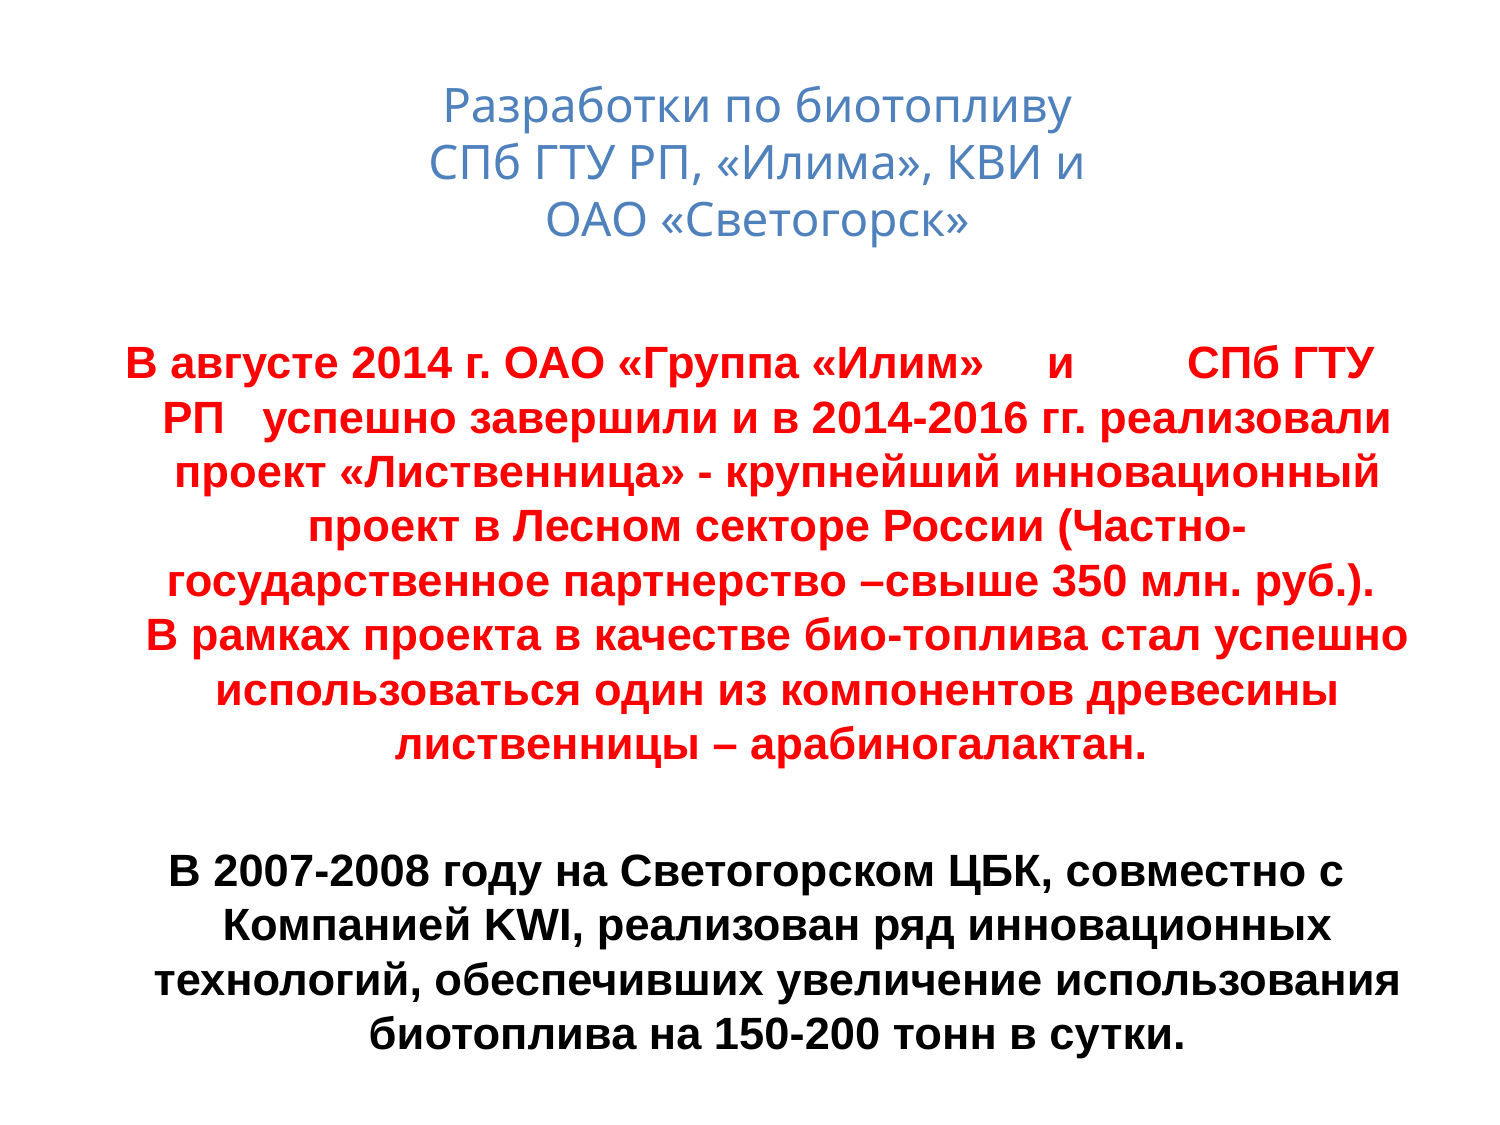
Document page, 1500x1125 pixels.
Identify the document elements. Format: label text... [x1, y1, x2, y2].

list В августе 2014 г. ОАО «Группа «Илим» и СПб ГТУ РП успешно завершили и в 2014-2016 гг. реализовали проект «Лиственница» - крупнейший инновационный проект в Лесном секторе России (Частно-государственное партнерство –свыше 350 млн. руб.). В рамках проекта в качестве био-топлива стал успешно использоваться один из компонентов древесины лиственницы – арабиногалактан. В 2007-2008 году на Светогорском ЦБК, совместно с Компанией KWI, реализован ряд инновационных технологий, обеспечивших увеличение использования биотоплива на 150-200 тонн в сутки. [74, 262, 1426, 1083]
title Разработки по биотопливу СПб ГТУ РП, «Илима», КВИ и ОАО «Светогорск» [88, 66, 1439, 255]
